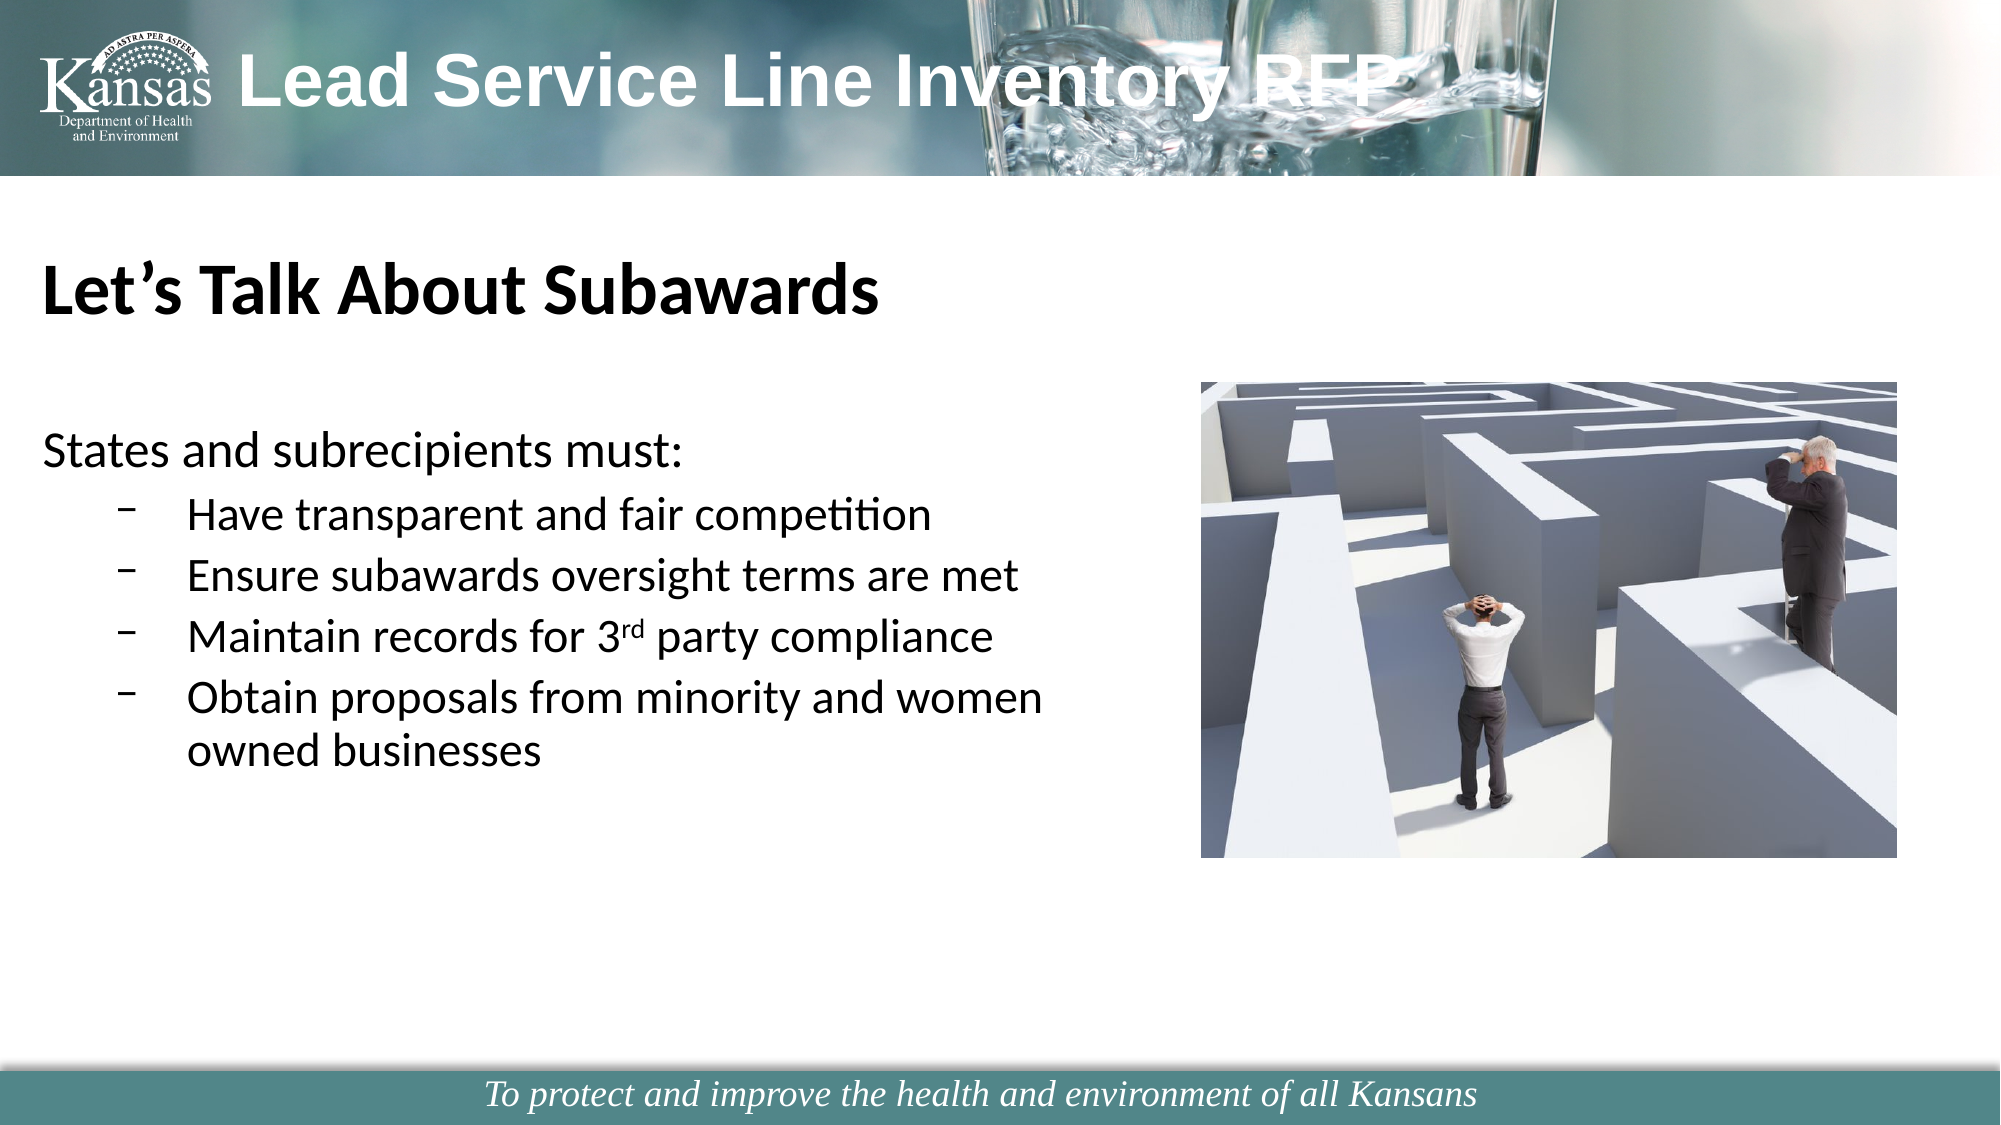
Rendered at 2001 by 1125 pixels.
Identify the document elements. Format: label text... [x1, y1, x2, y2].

list Let’s Talk About Subawards States and subrecipients must: Have transparent and fair competition Ensure subawards oversight terms are met Maintain records for 3rd party compliance Obtain proposals from minority and women owned businesses [27, 242, 1188, 786]
text_box [0, 1070, 2000, 1125]
picture [0, 0, 2000, 176]
picture [1201, 382, 1897, 858]
text_box To protect and improve the health and environment of all Kansans [468, 1061, 1530, 1122]
